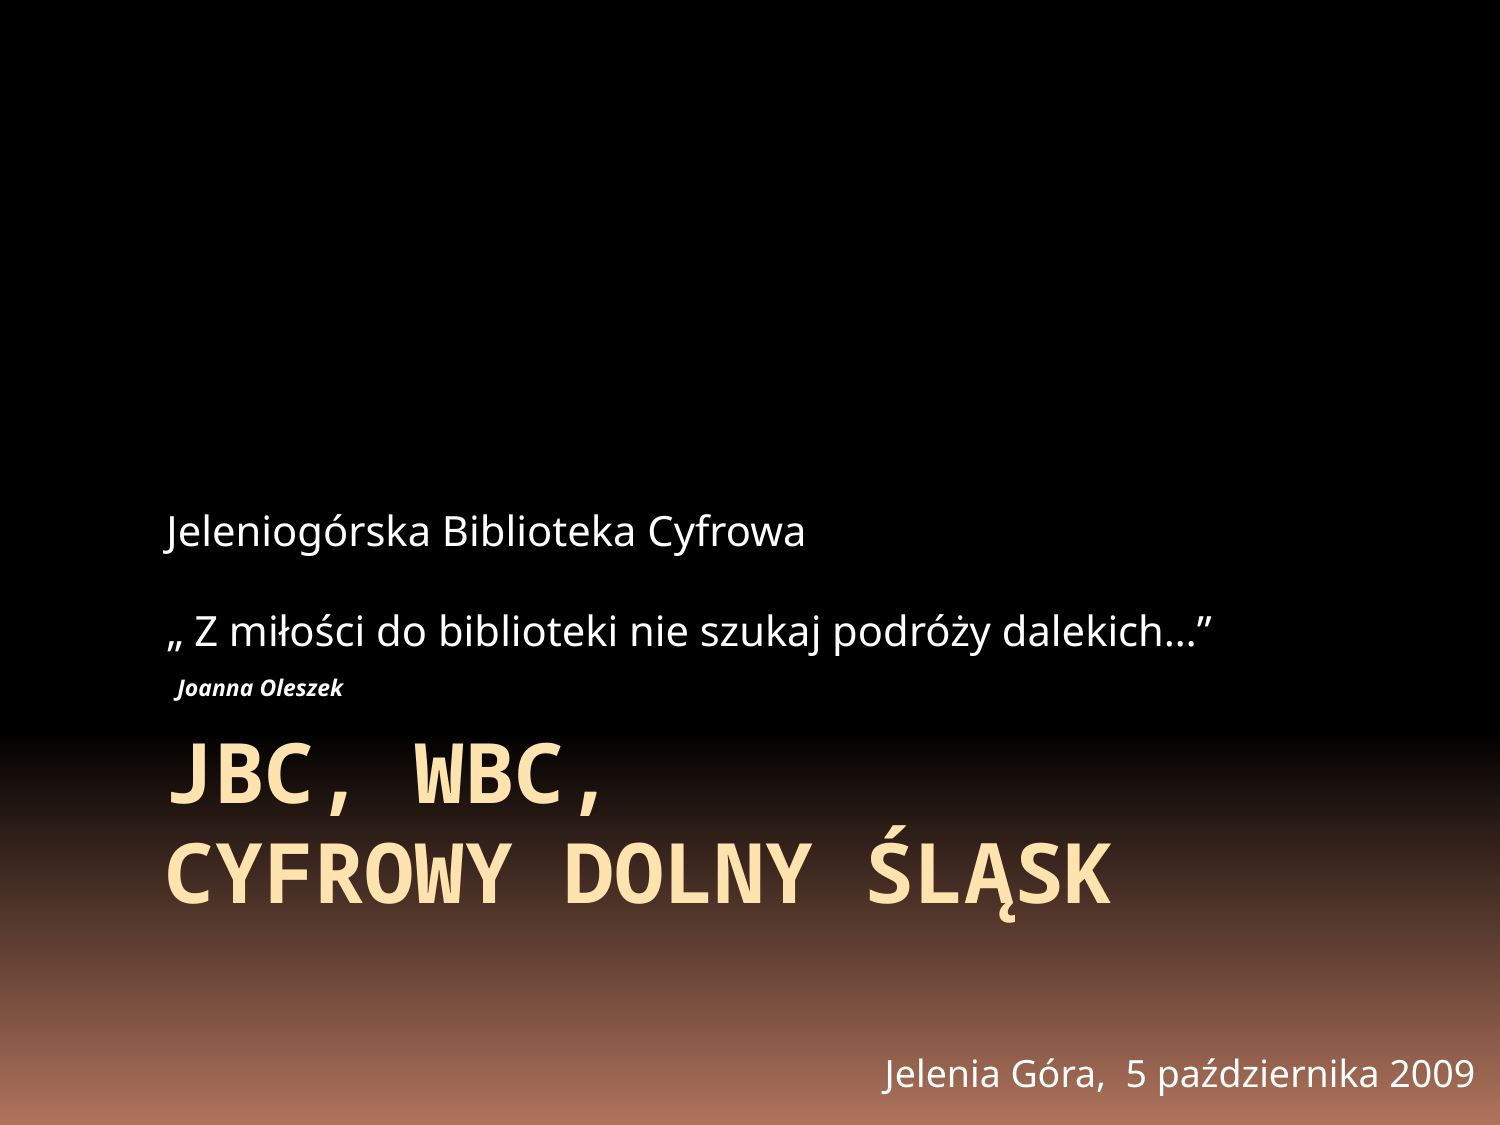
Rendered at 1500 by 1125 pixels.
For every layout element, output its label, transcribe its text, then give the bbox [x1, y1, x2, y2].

title JBC, WBC, Cyfrowy Dolny Śląsk [150, 713, 1425, 1037]
text_box Jelenia Góra, 5 października 2009 [869, 1042, 1491, 1103]
subtitle Jeleniogórska Biblioteka Cyfrowa „ Z miłości do biblioteki nie szukaj podróży dalekich…” Joanna Oleszek [150, 464, 1425, 713]
